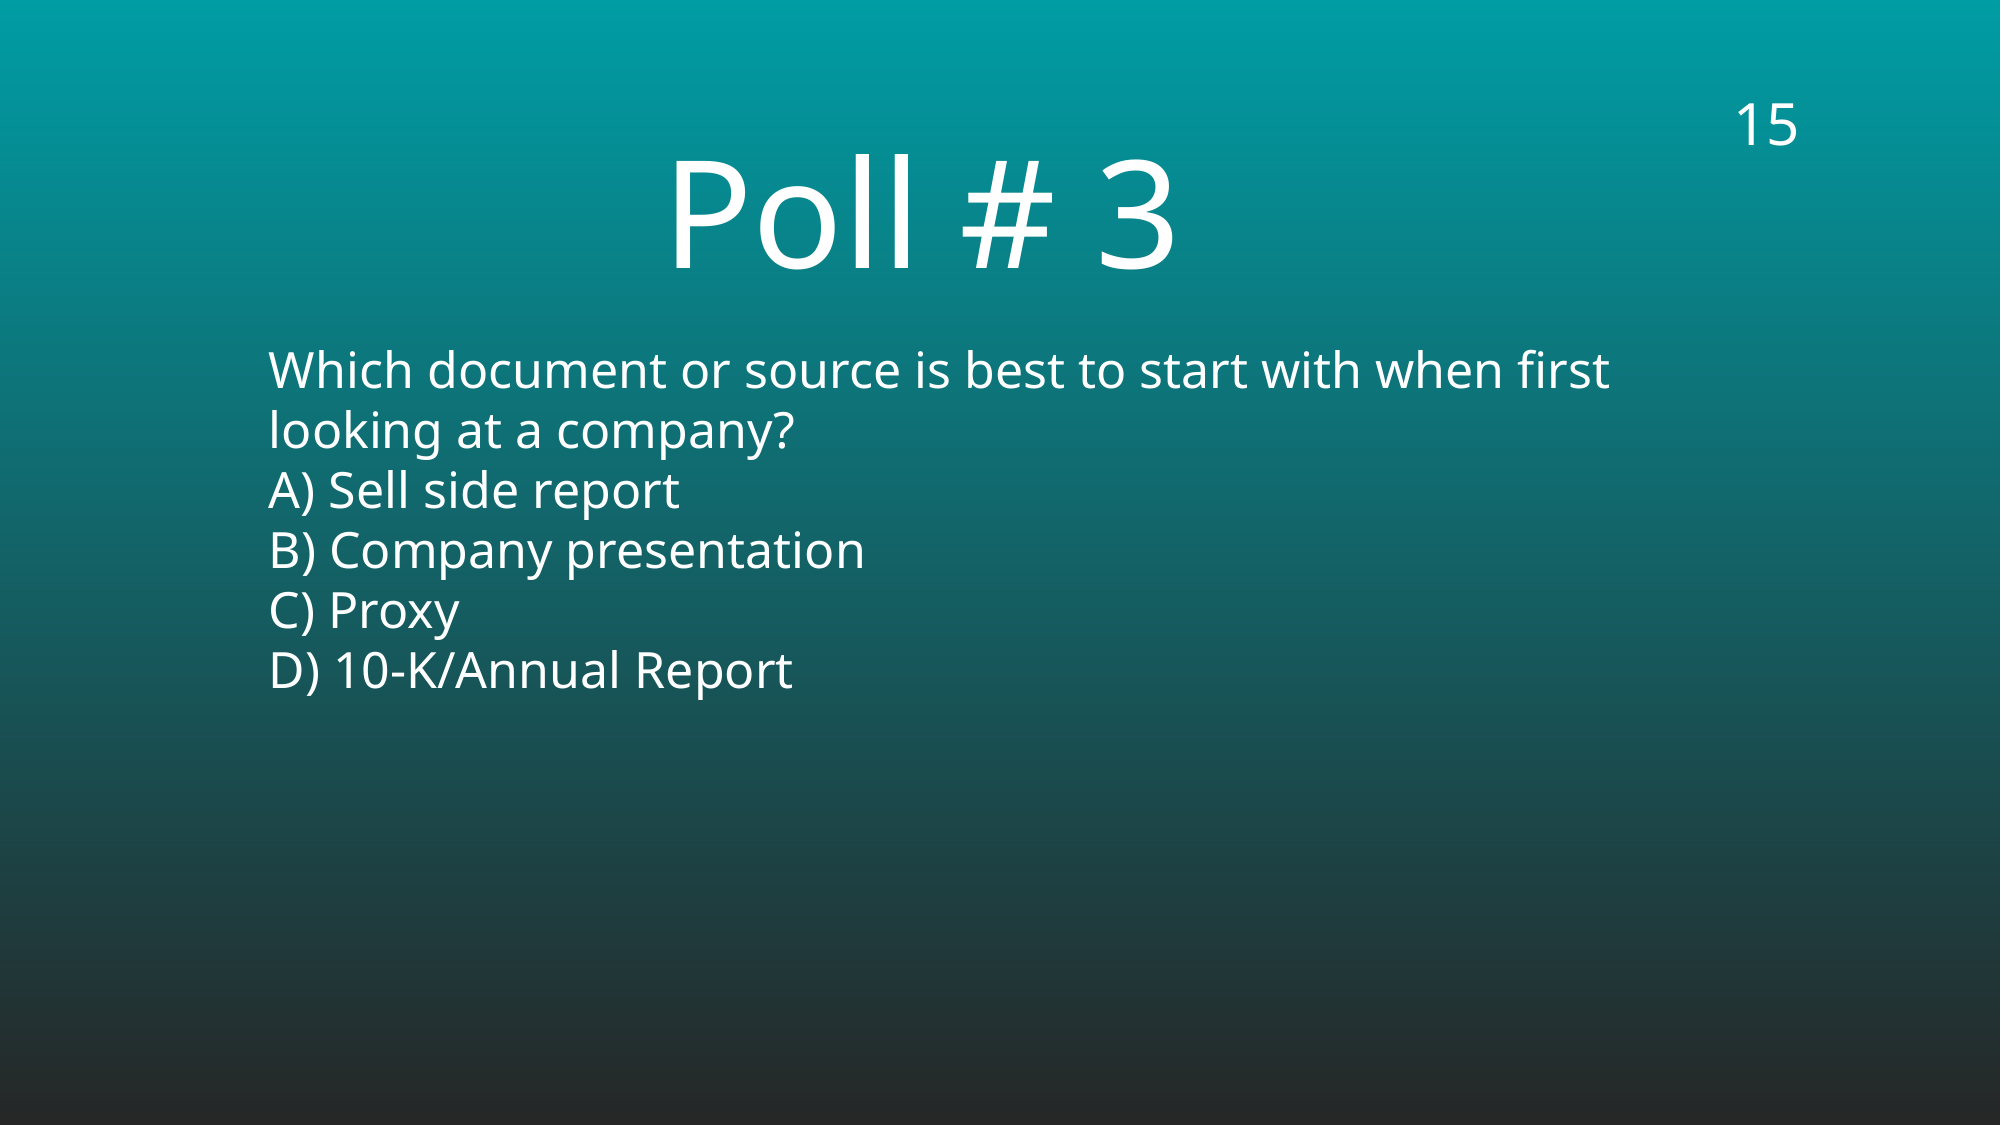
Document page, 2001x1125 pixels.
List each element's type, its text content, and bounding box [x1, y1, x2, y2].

slide_number 15 [1698, 48, 1836, 175]
text_box Which document or source is best to start with when first looking at a company? A) Sell side report B) Company presentation C) Proxy D) 10-K/Annual Report [254, 331, 1784, 707]
title Poll # 3 [113, 111, 1731, 342]
